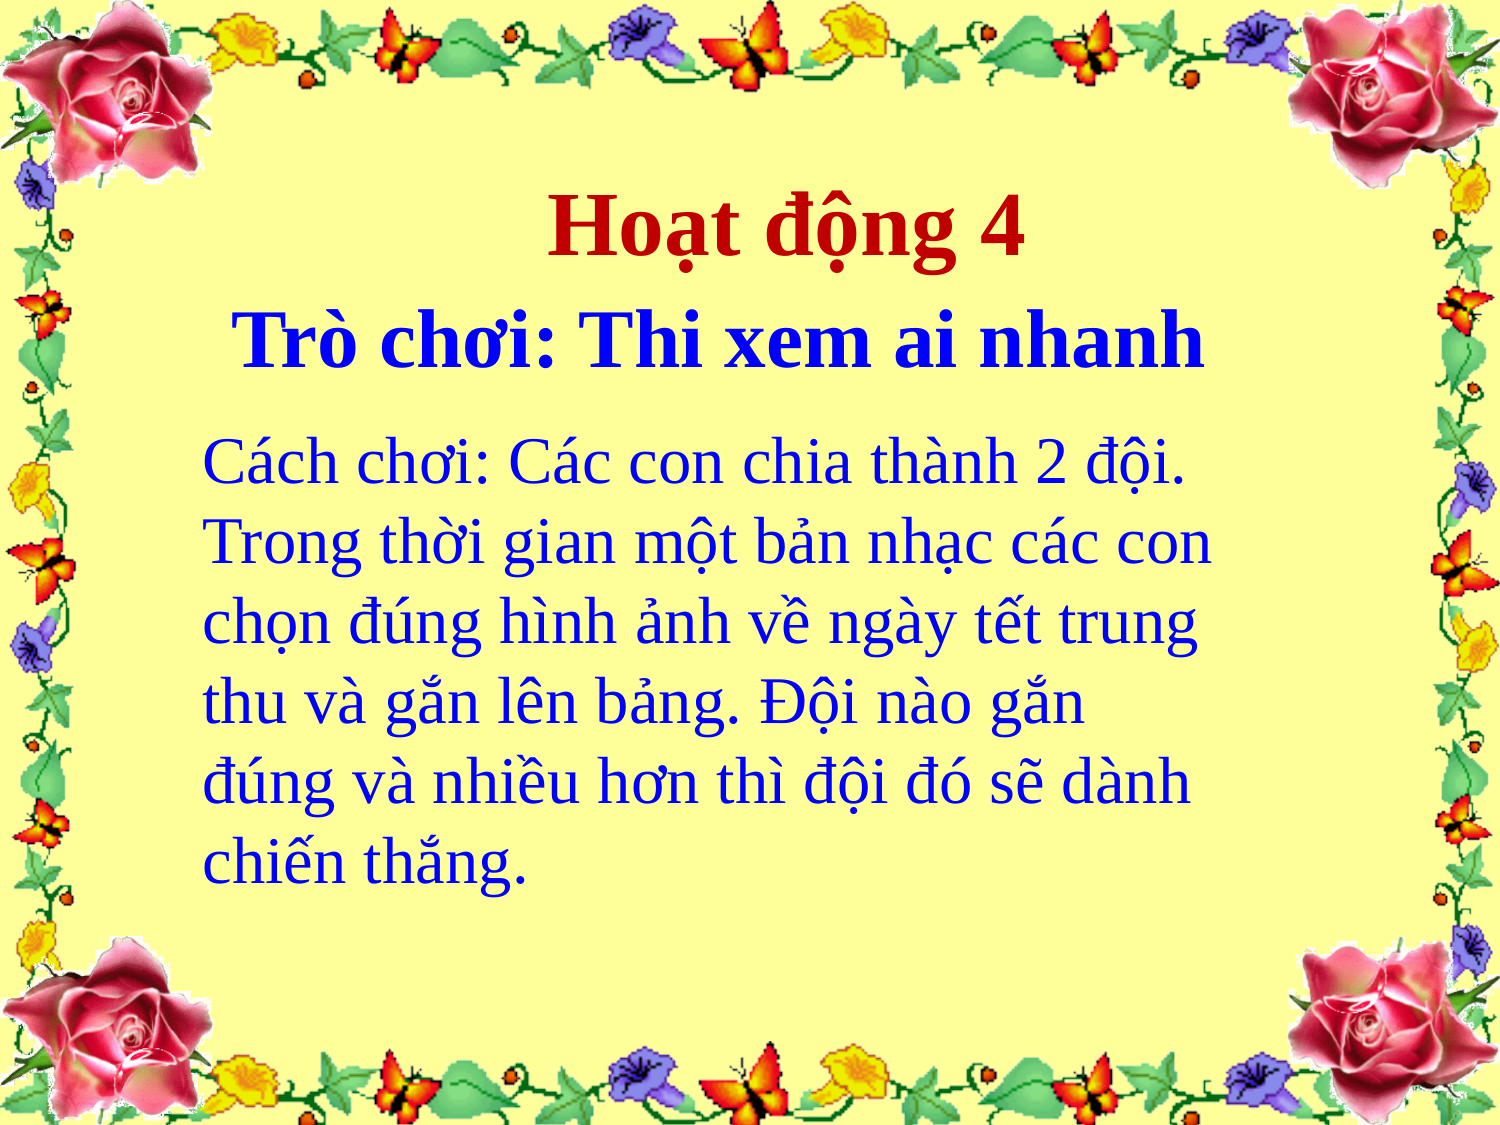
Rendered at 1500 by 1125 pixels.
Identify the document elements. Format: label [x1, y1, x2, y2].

text_box [0, 0, 1500, 1125]
